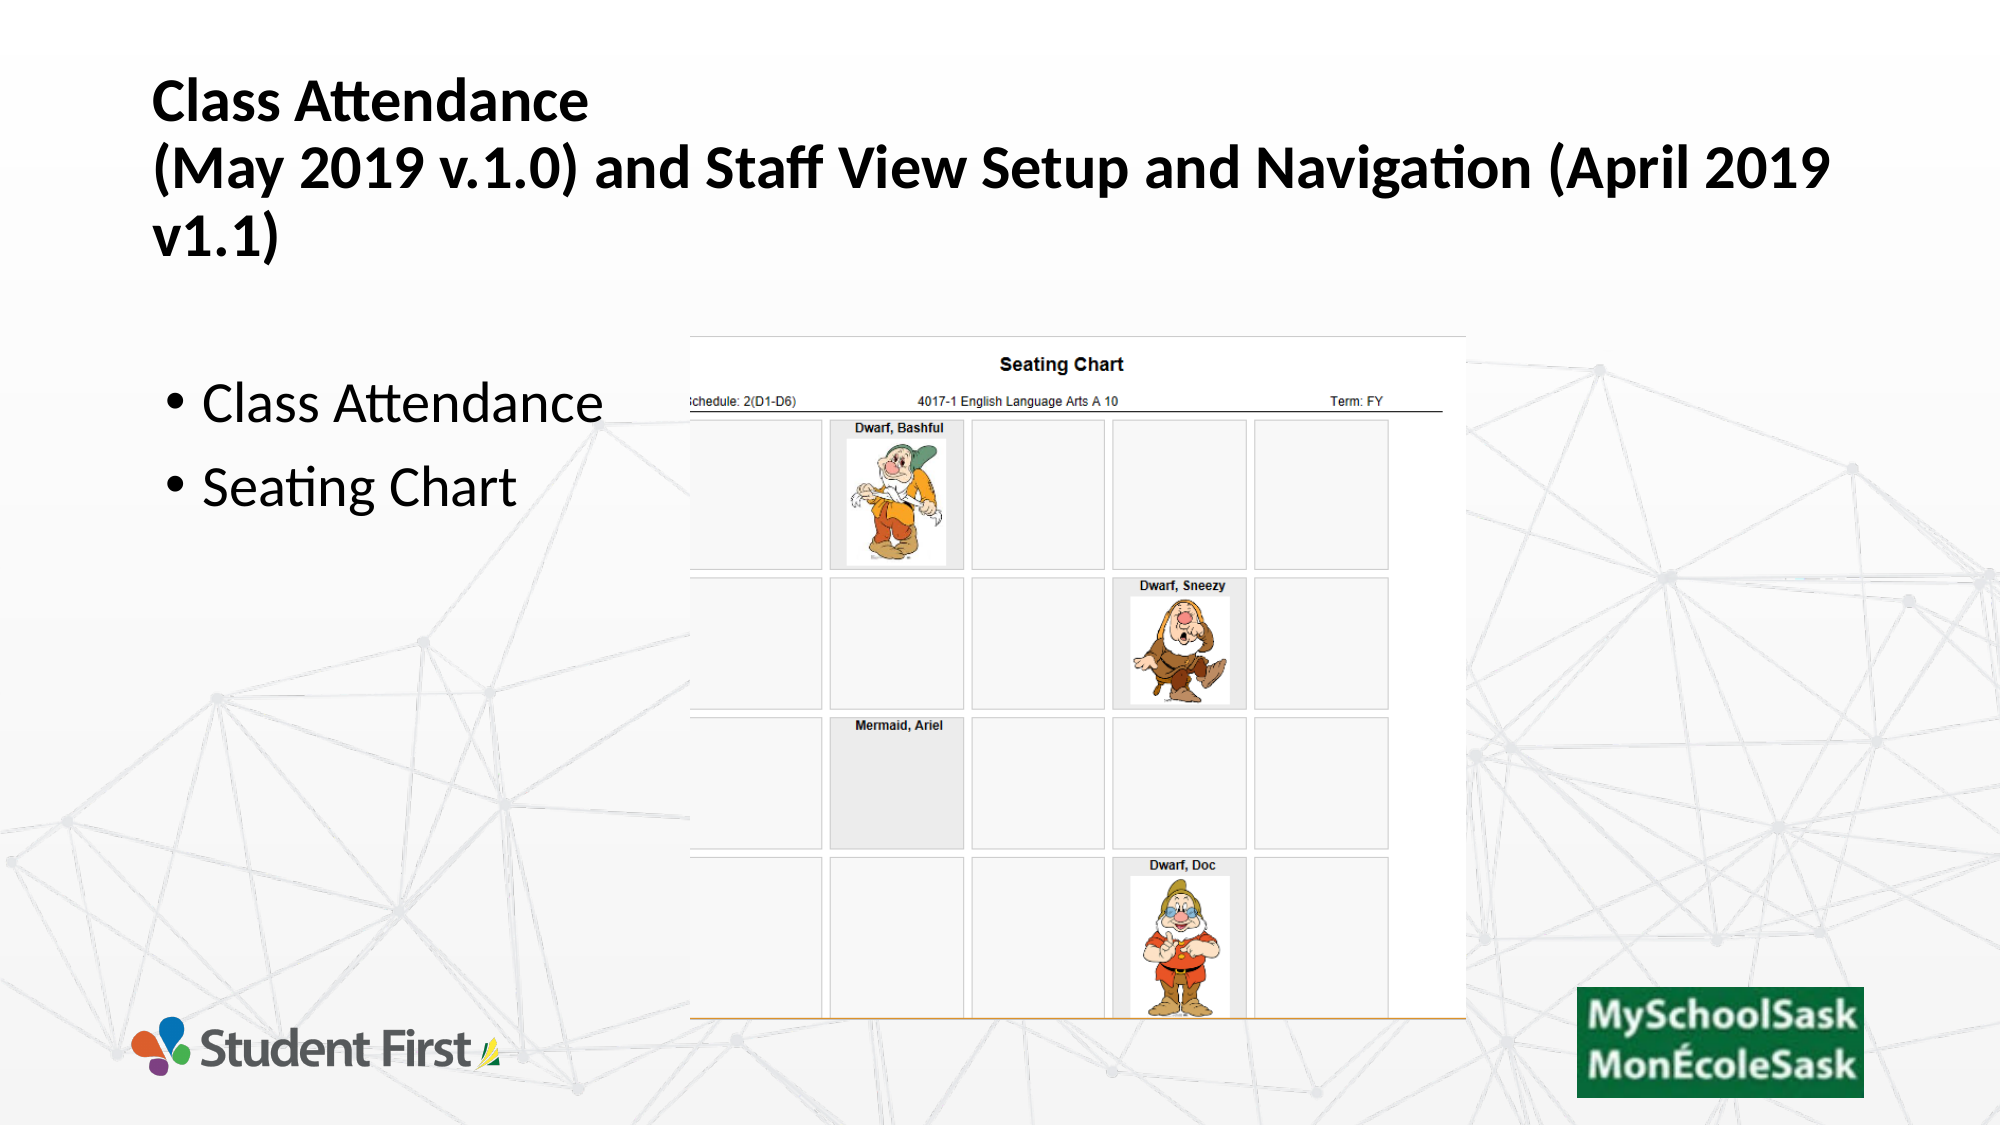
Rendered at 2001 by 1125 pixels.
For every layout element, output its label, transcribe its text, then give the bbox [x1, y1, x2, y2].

list Class Attendance Seating Chart [150, 364, 1000, 1079]
picture [0, 336, 2000, 1125]
title Class Attendance (May 2019 v.1.0) and Staff View Setup and Navigation (April 2019 v1.1) [137, 59, 1863, 278]
